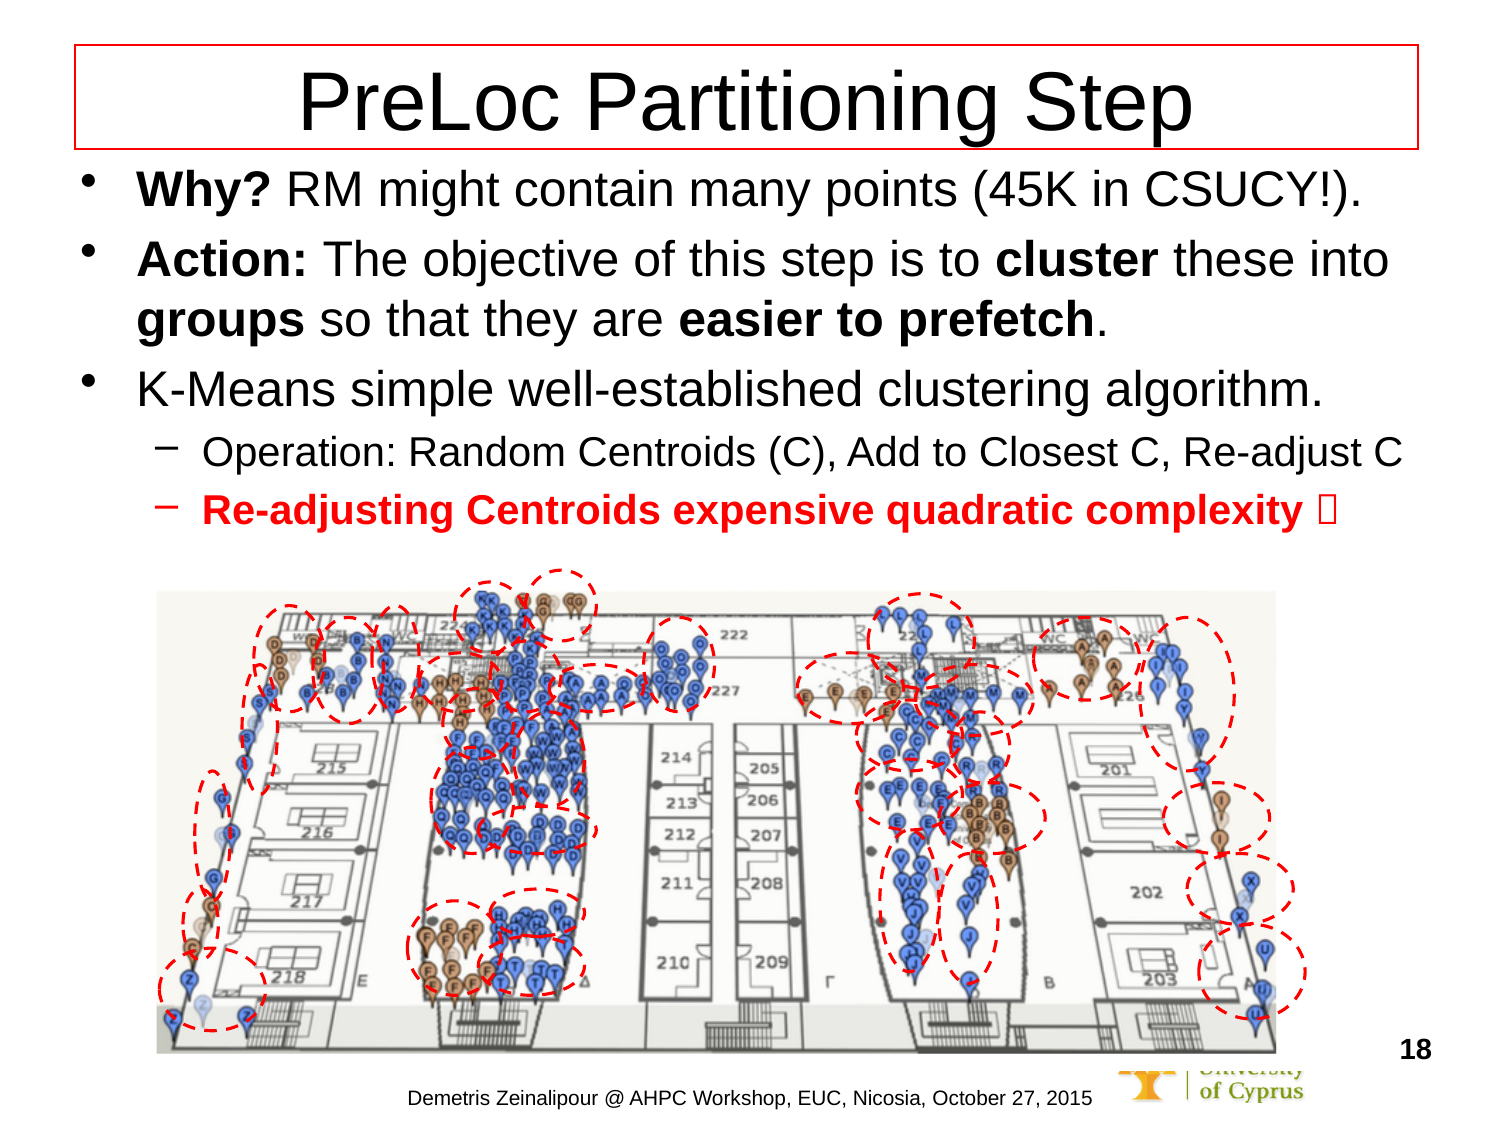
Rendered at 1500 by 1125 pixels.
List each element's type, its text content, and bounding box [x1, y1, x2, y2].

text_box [159, 569, 1306, 1032]
title PreLoc Partitioning Step [74, 44, 1419, 148]
list Why? RM might contain many points (45K in CSUCY!). Action: The objective of this step is to cluster these into groups so that they are easier to prefetch. K-Means simple well-established clustering algorithm. Operation: Random Centroids (C), Add to Closest C, Re-adjust C Re-adjusting Centroids expensive quadratic complexity  [64, 148, 1424, 410]
text_box [0, 1058, 640, 1125]
picture [147, 581, 1306, 1103]
